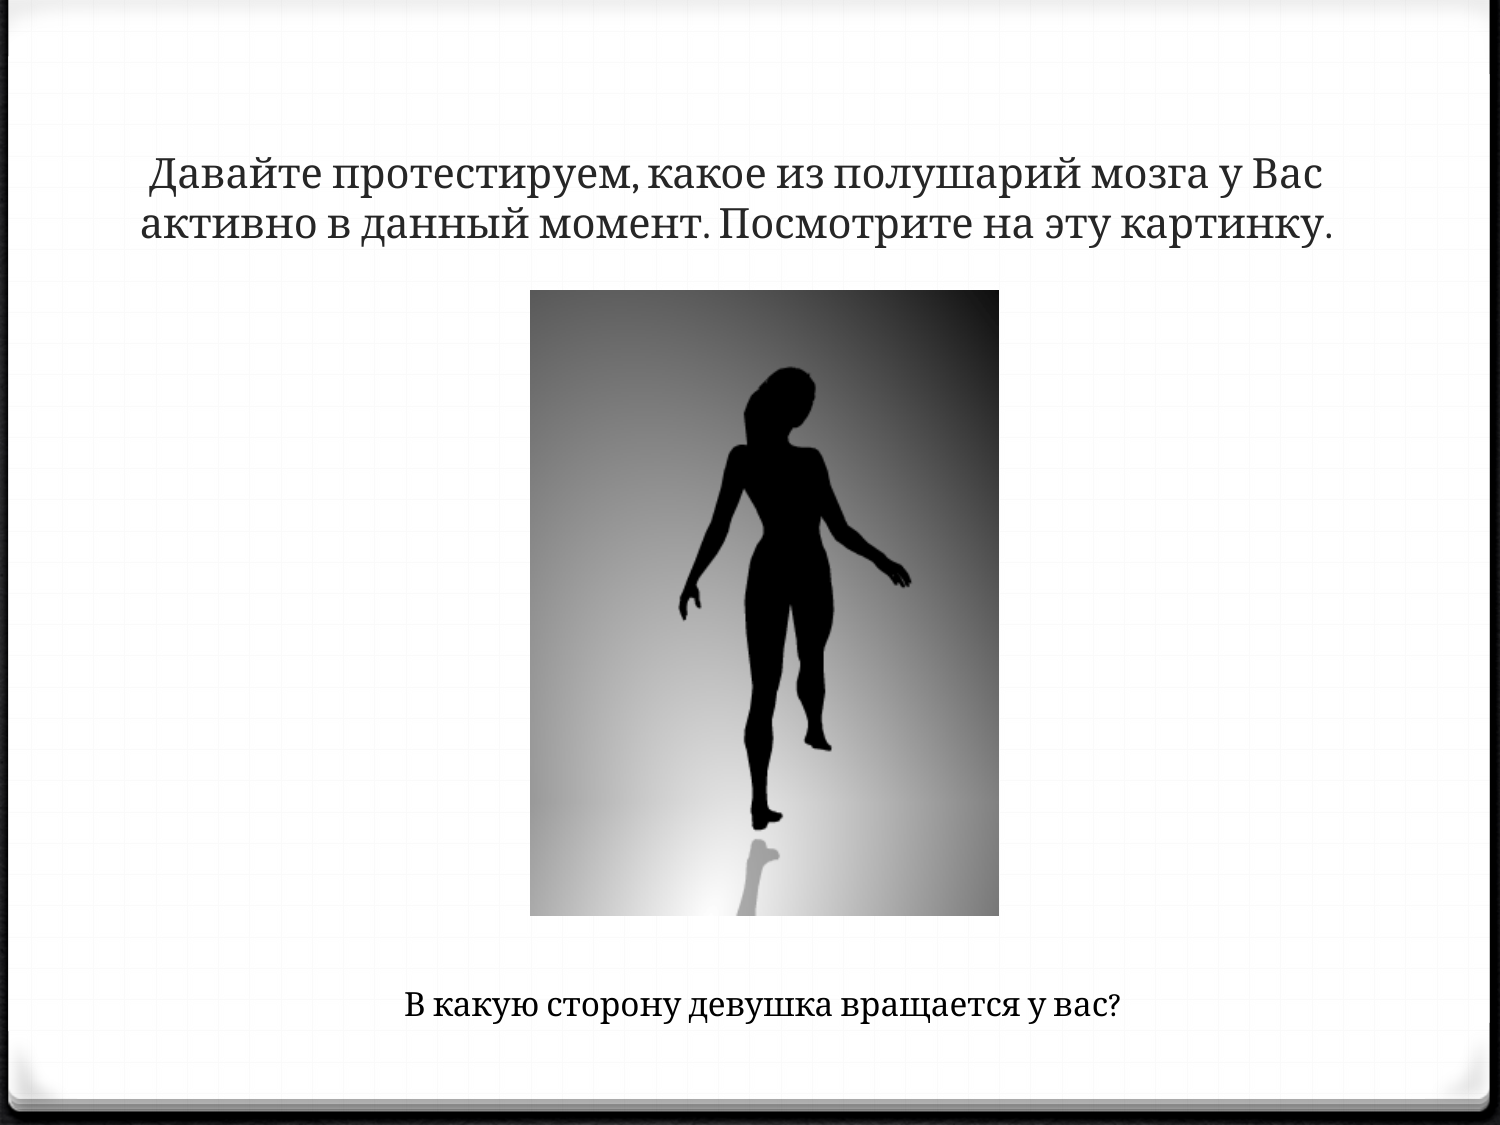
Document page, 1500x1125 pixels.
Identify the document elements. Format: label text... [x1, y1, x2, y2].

picture [0, 0, 1500, 1125]
text_box В какую сторону девушка вращается у вас? [389, 975, 1140, 1031]
title Давайте протестируем, какое из полушарий мозга у Вас активно в данный момент. Посмотрите на эту картинку. [76, 78, 1396, 315]
